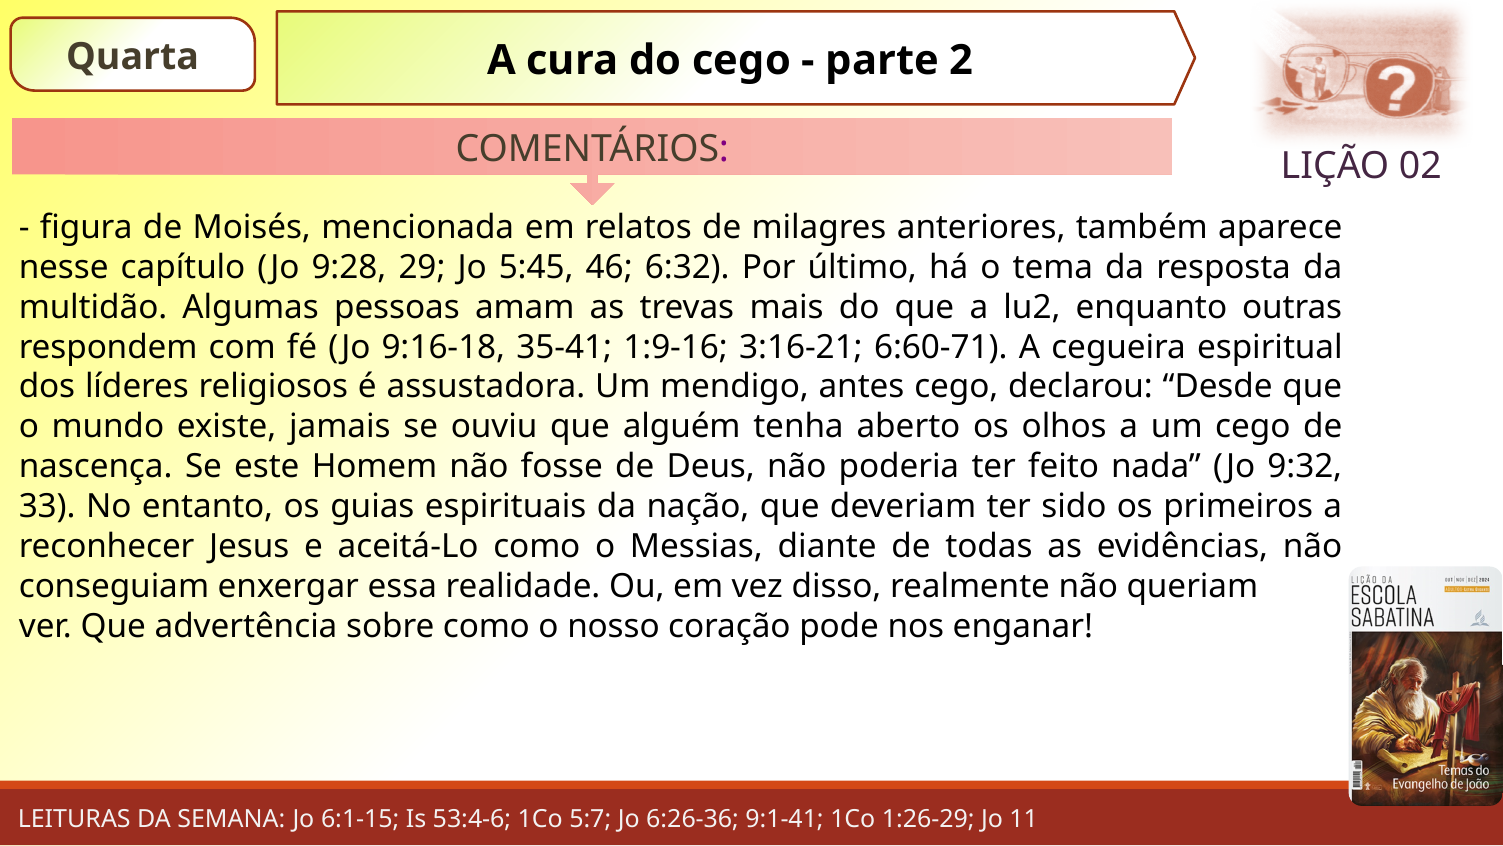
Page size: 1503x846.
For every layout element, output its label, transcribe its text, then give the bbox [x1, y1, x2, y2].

text_box Quarta [9, 16, 257, 92]
text_box - figura de Moisés, mencionada em relatos de milagres anteriores, também aparece nesse capítulo (Jo 9:28, 29; Jo 5:45, 46; 6:32). Por último, há o tema da resposta da multidão. Algumas pessoas amam as trevas mais do que a lu2, enquanto outras respondem com fé (Jo 9:16-18, 35-41; 1:9-16; 3:16-21; 6:60-71). A cegueira espiritual dos líderes religiosos é assustadora. Um mendigo, antes cego, declarou: “Desde que o mundo existe, jamais se ouviu que alguém tenha aberto os olhos a um cego de nascença. Se este Homem não fosse de Deus, não poderia ter feito nada” (Jo 9:32, 33). No entanto, os guias espirituais da nação, que deveriam ter sido os primeiros a reconhecer Jesus e aceitá-Lo como o Messias, diante de todas as evidências, não conseguiam enxergar essa realidade. Ou, em vez disso, realmente não queriam ver. Que advertência sobre como o nosso coração pode nos enganar! [4, 197, 1360, 652]
picture [1348, 565, 1503, 807]
text_box A cura do cego - parte 2 [275, 10, 1197, 106]
text_box LEITURAS DA SEMANA: Jo 6:1-15; Is 53:4-6; 1Co 5:7; Jo 6:26-36; 9:1-41; 1Co 1:26-29; Jo 11 [3, 794, 1421, 840]
text_box LIÇÃO 02 [1265, 158, 1458, 194]
text_box COMENTÁRIOS: [10, 116, 1174, 207]
picture [1248, 0, 1474, 151]
